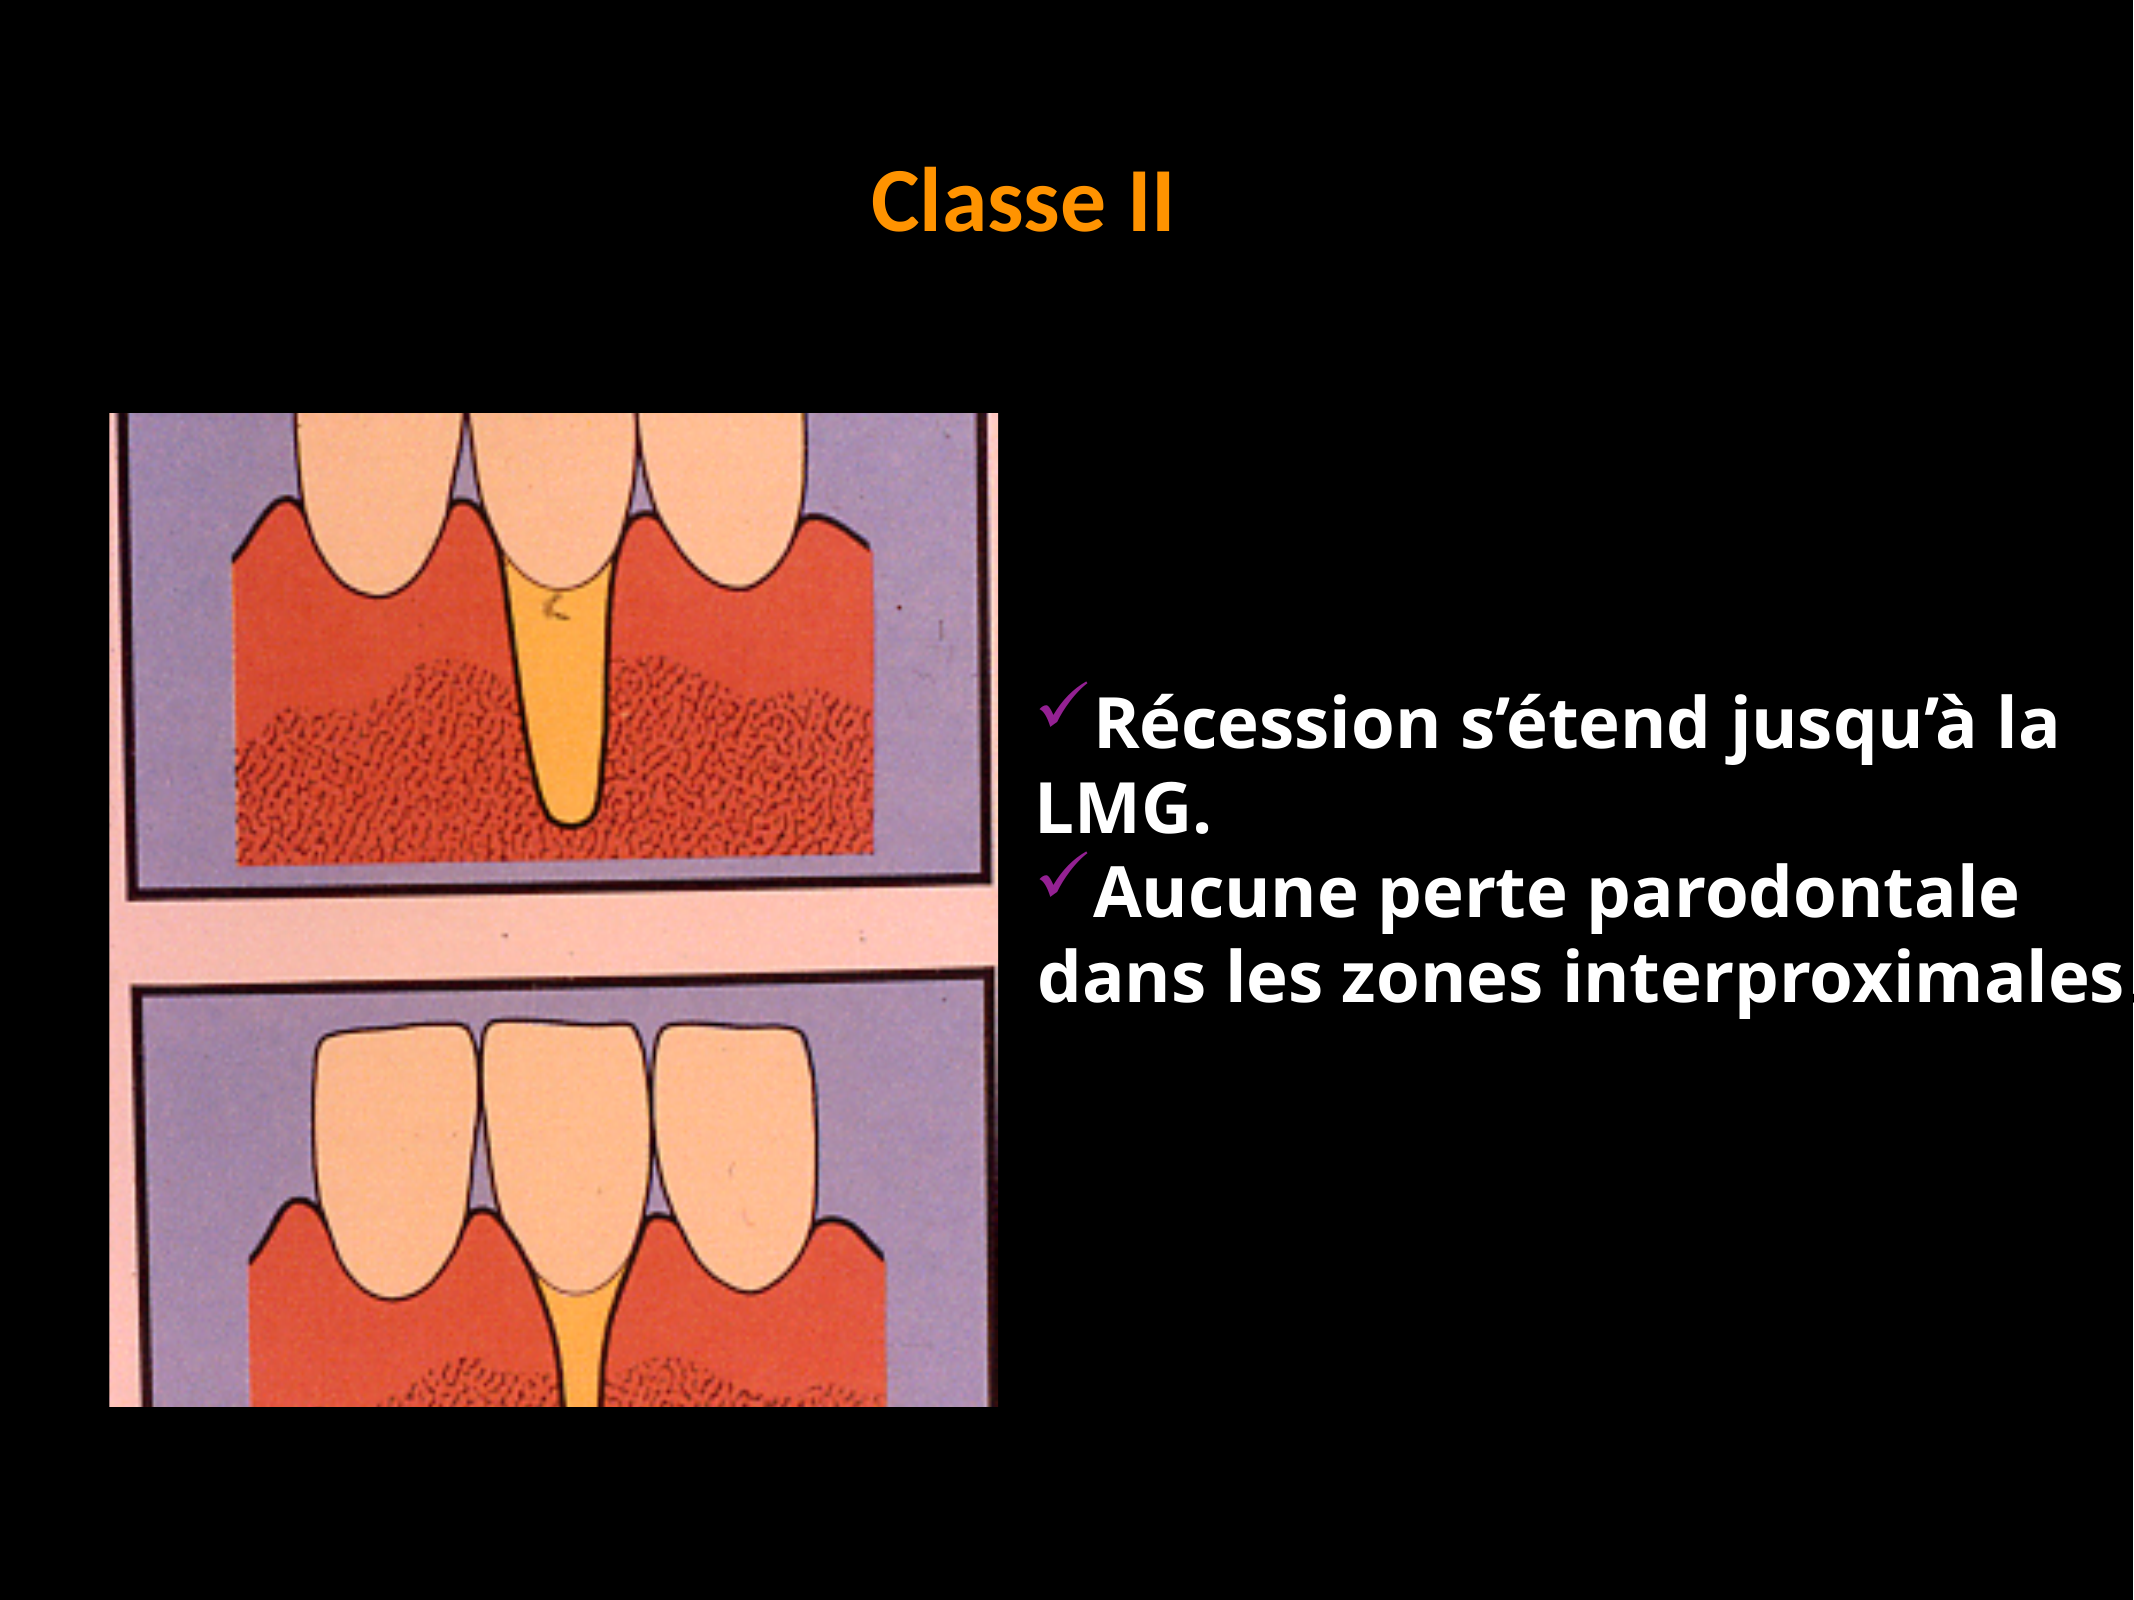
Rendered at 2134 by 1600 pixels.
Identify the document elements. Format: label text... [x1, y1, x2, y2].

text_box Récession s’étend jusqu’à la LMG. Aucune perte parodontale dans les zones interproximales. [1016, 665, 2134, 1029]
text_box Classe II [849, 128, 1199, 262]
picture [108, 413, 999, 1407]
